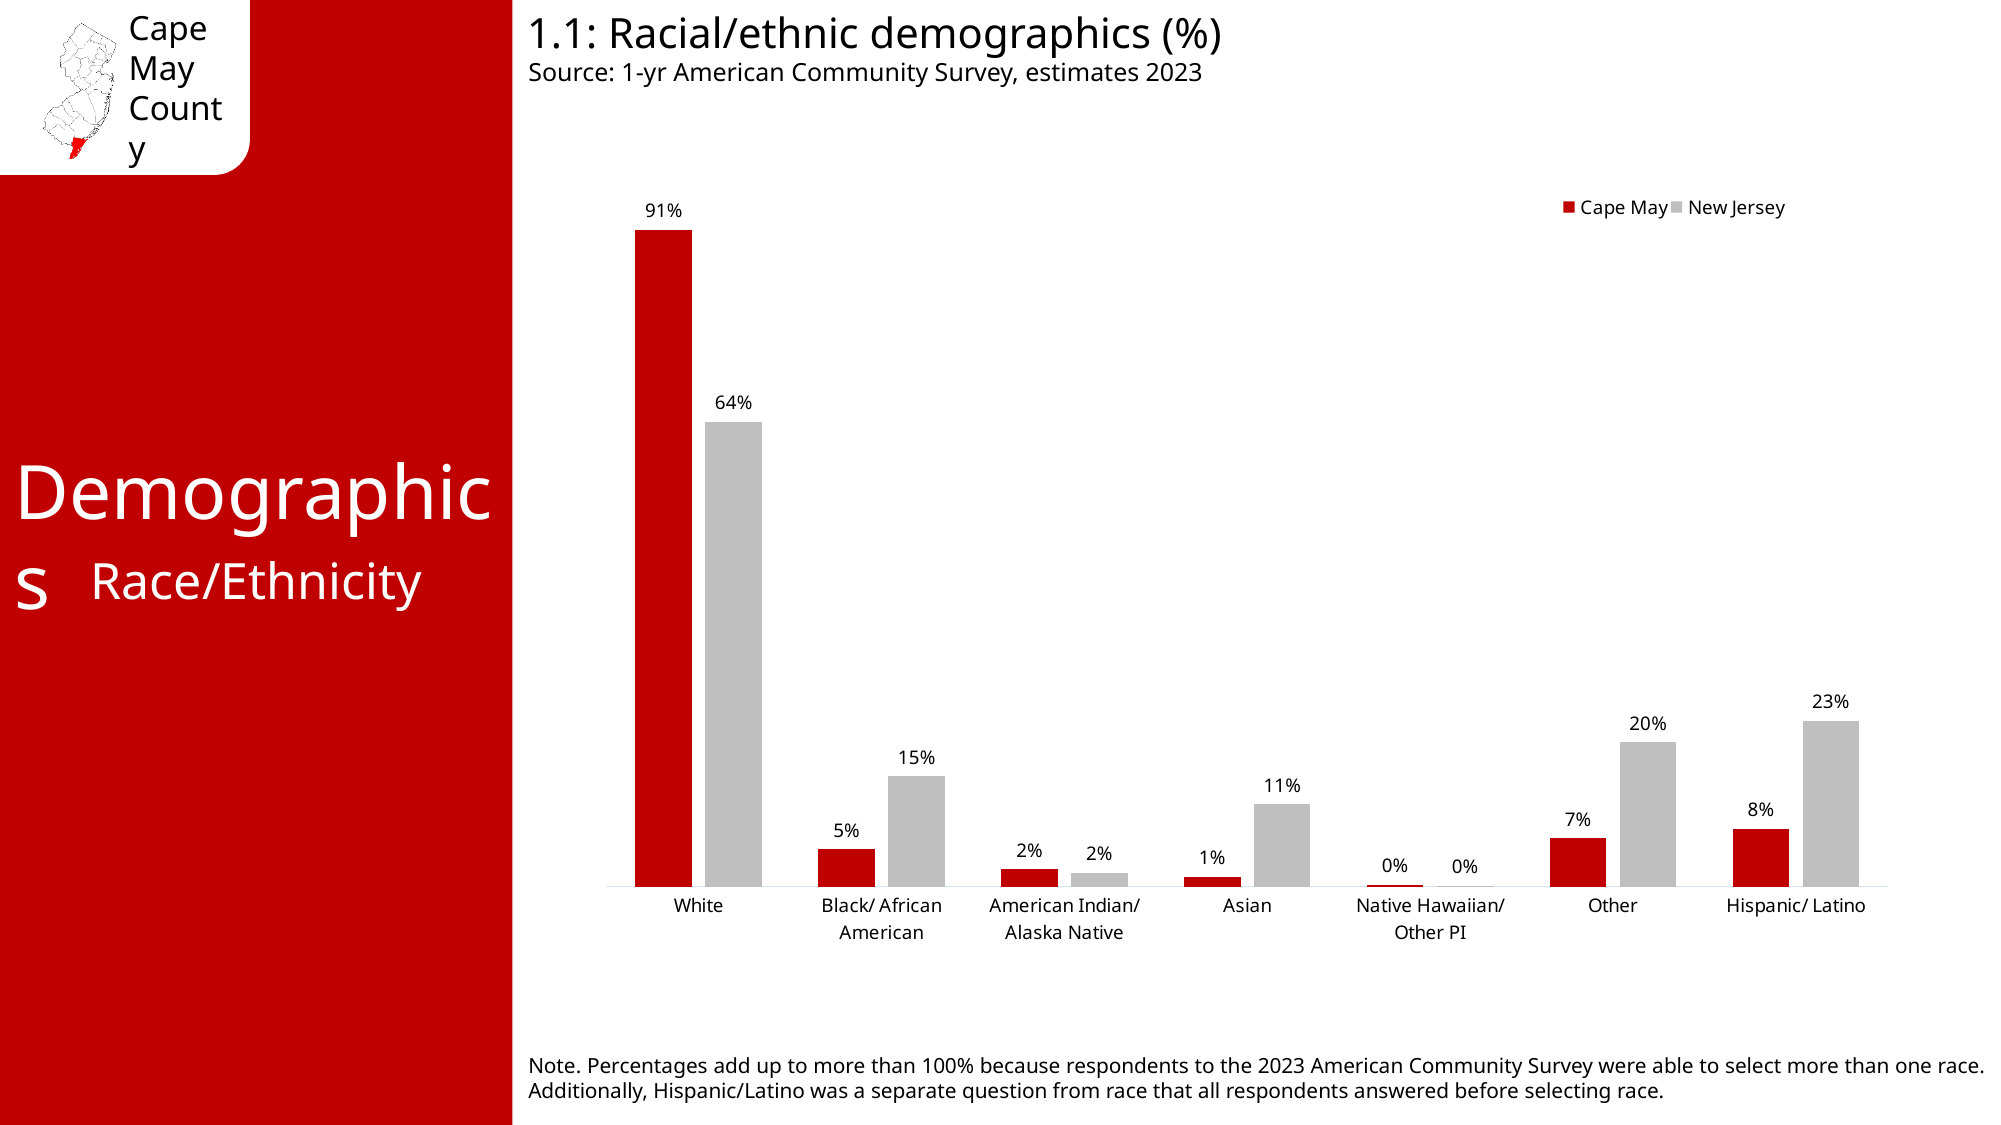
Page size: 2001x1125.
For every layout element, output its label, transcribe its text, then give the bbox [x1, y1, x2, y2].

text_box Source: 1-yr American Community Survey, estimates 2023 [513, 49, 1571, 94]
text_box Race/Ethnicity [51, 542, 461, 617]
picture [43, 23, 116, 159]
chart [580, 147, 1915, 1013]
text_box Demographics [0, 437, 513, 633]
text_box Note. Percentages add up to more than 100% because respondents to the 2023 American Community Survey were able to select more than one race. Additionally, Hispanic/Latino was a separate question from race that all respondents answered before selecting race. [513, 1039, 2000, 1115]
text_box 1.1: Racial/ethnic demographics (%) [512, 0, 1863, 65]
